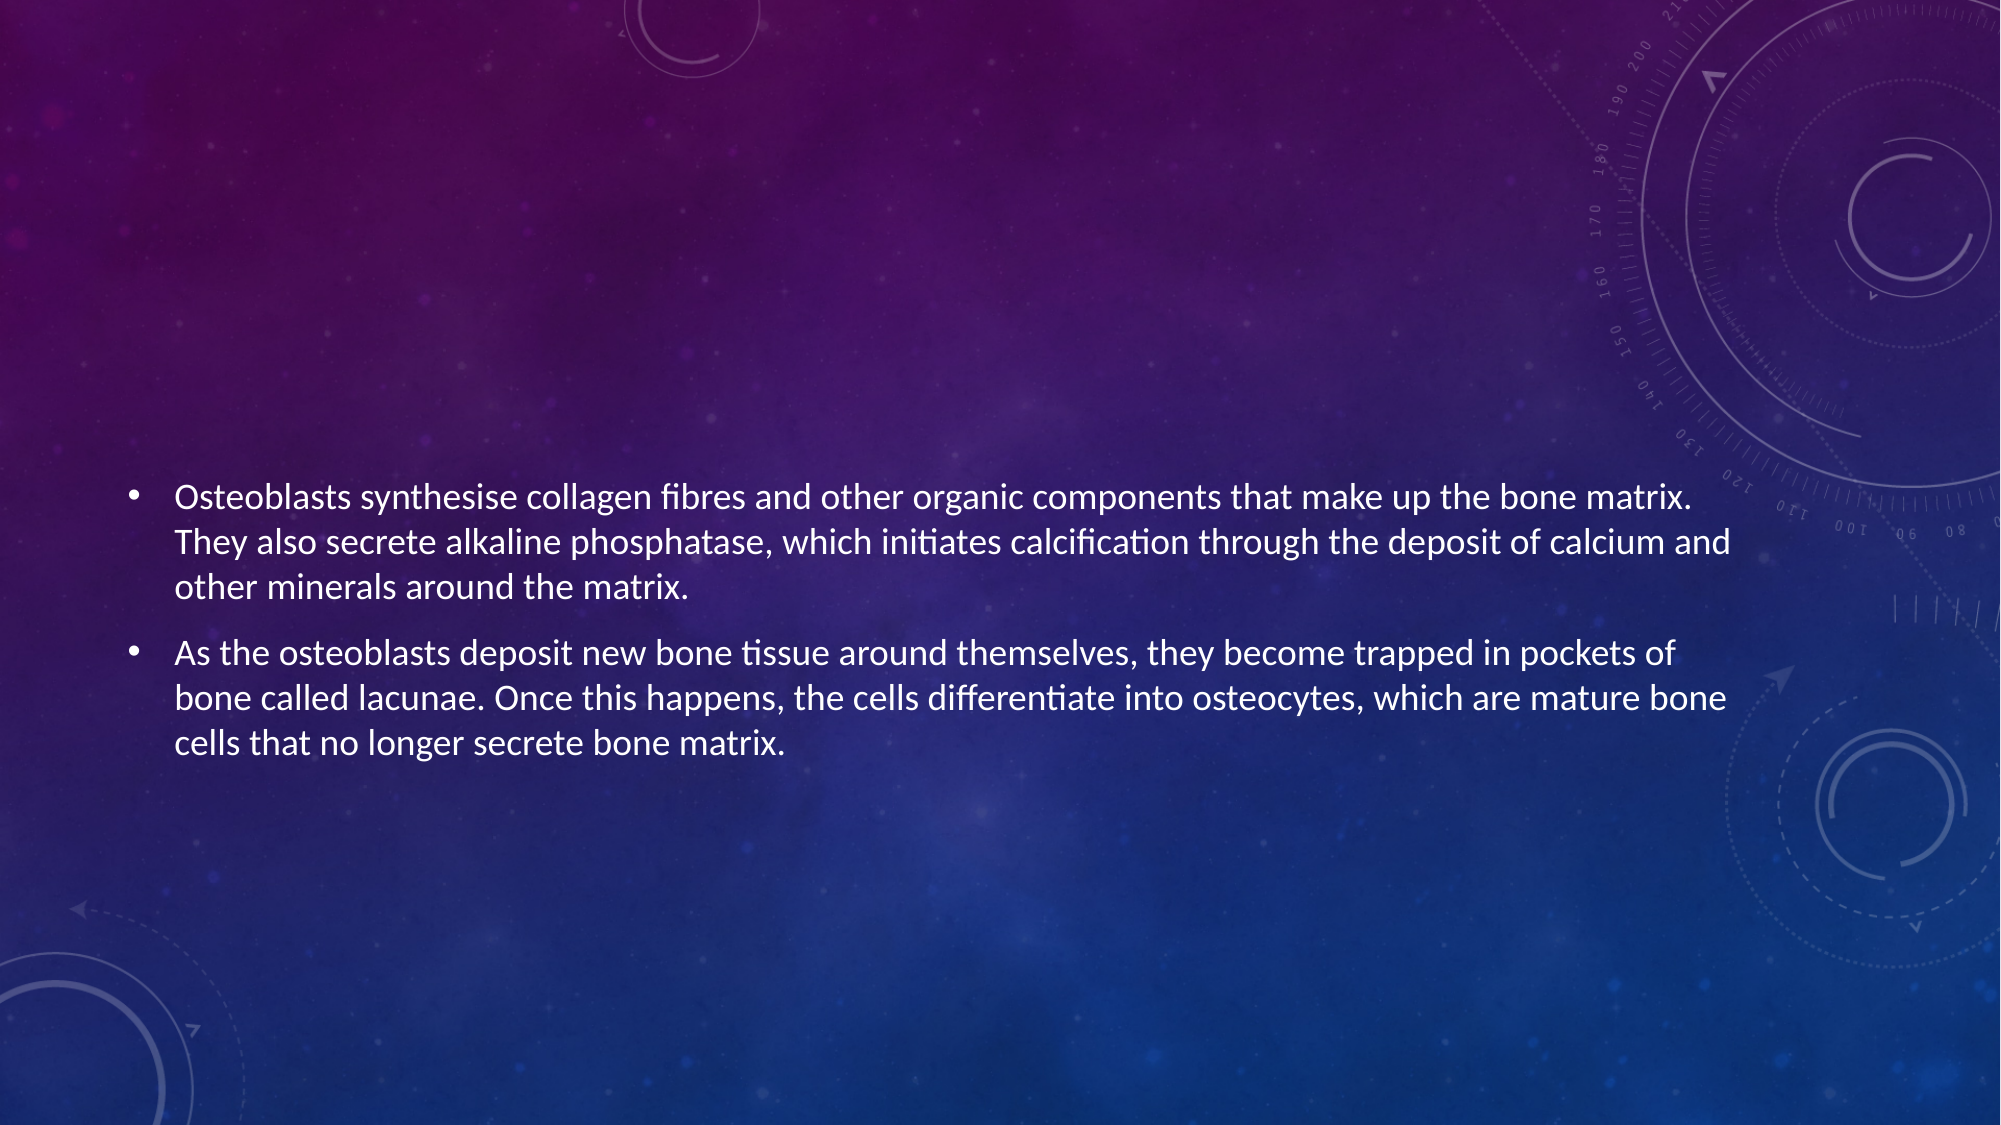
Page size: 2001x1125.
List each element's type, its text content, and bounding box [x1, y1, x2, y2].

picture [0, 0, 2001, 1125]
list Osteoblasts synthesise collagen fibres and other organic components that make up the bone matrix. They also secrete alkaline phosphatase, which initiates calcification through the deposit of calcium and other minerals around the matrix. As the osteoblasts deposit new bone tissue around themselves, they become trapped in pockets of bone called lacunae. Once this happens, the cells differentiate into osteocytes, which are mature bone cells that no longer secrete bone matrix. [112, 351, 1775, 950]
